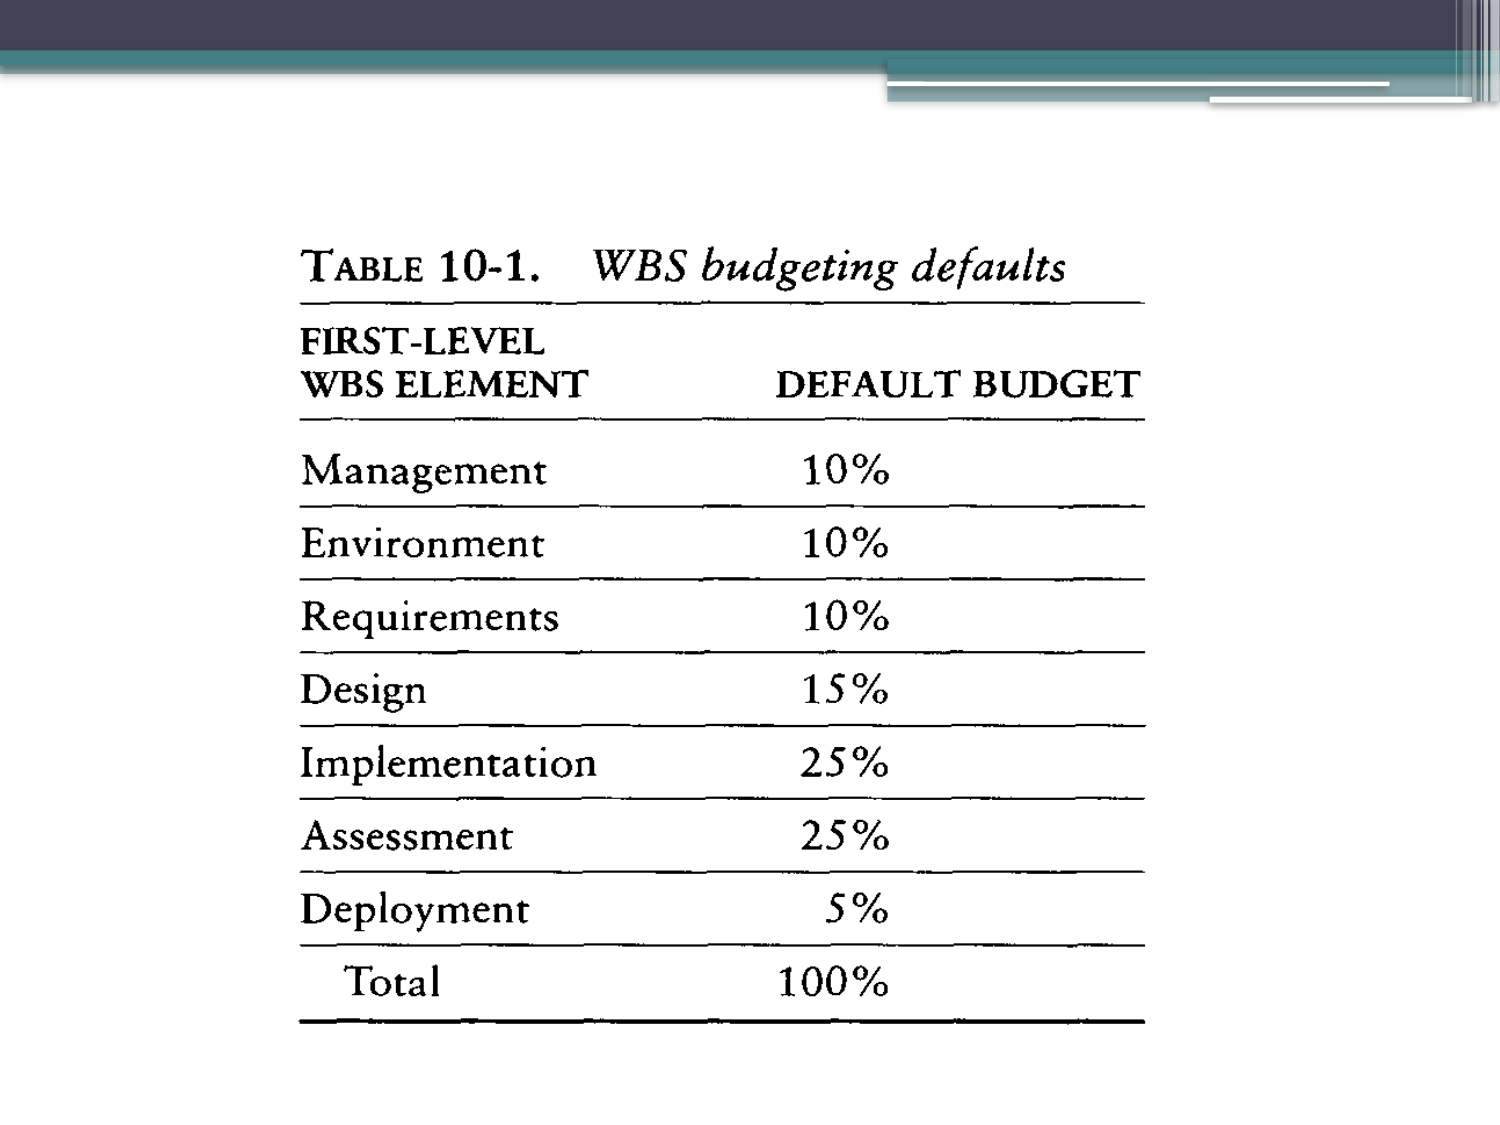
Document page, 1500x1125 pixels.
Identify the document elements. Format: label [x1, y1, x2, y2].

list [199, 199, 1276, 1079]
